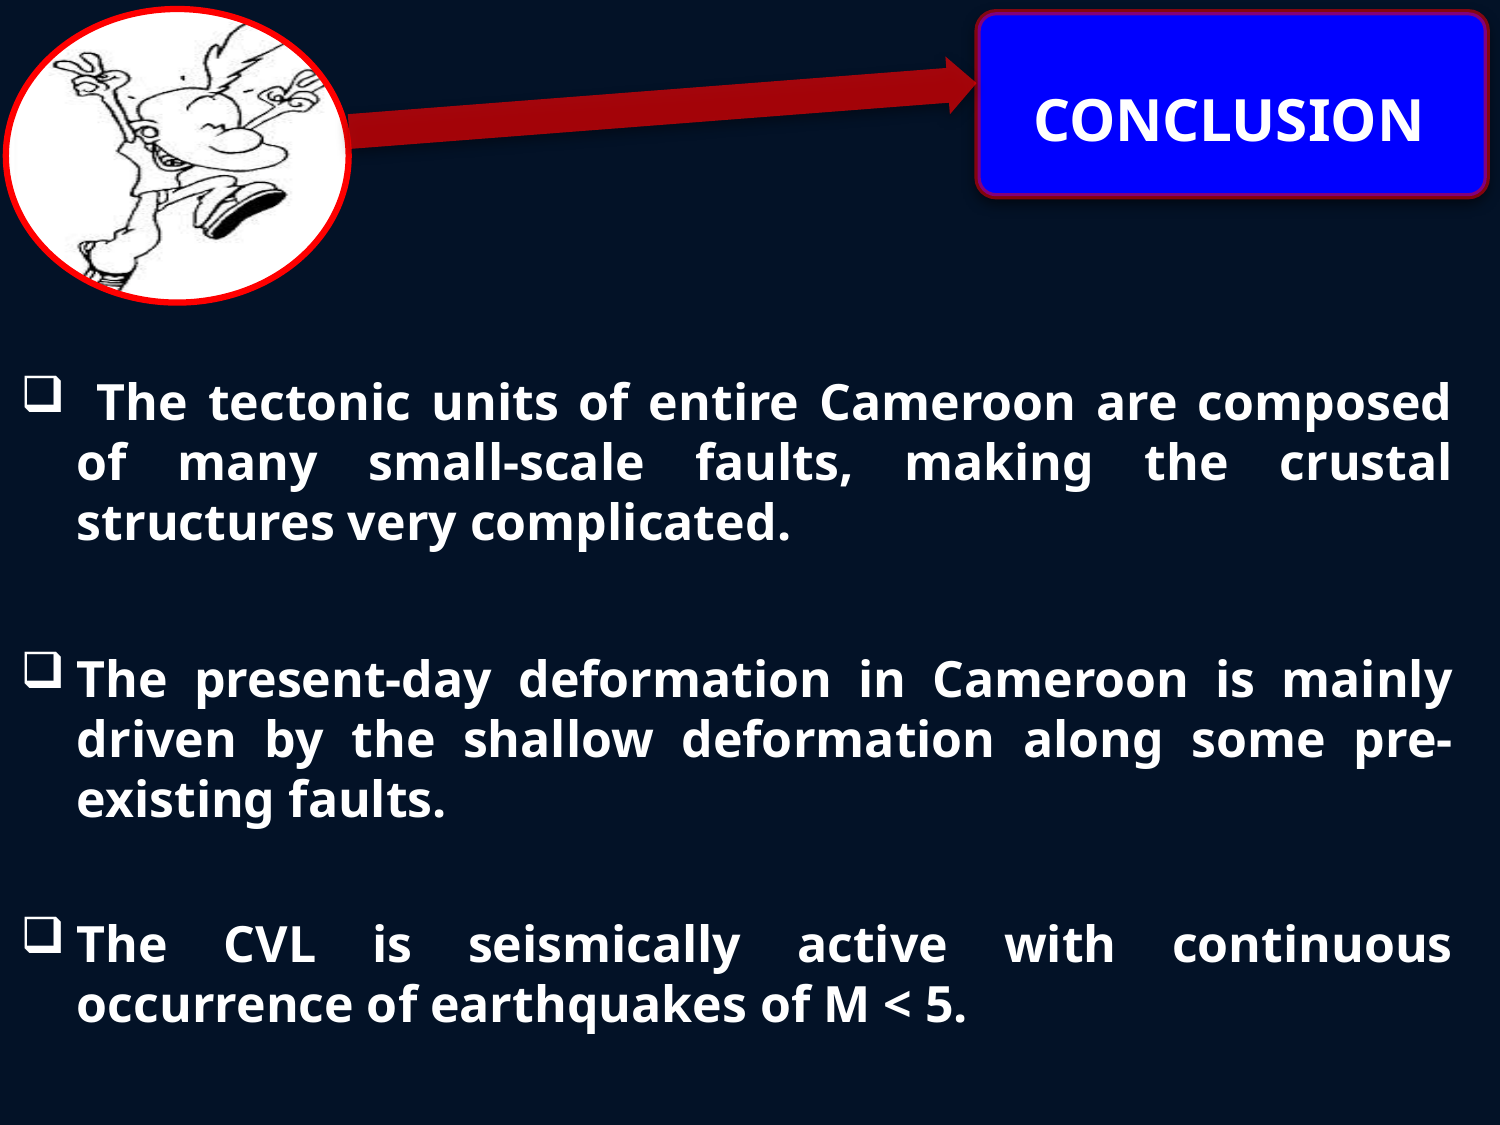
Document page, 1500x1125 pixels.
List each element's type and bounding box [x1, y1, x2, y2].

text_box [5, 8, 350, 304]
text_box [977, 0, 1488, 197]
text_box [0, 0, 1500, 1125]
